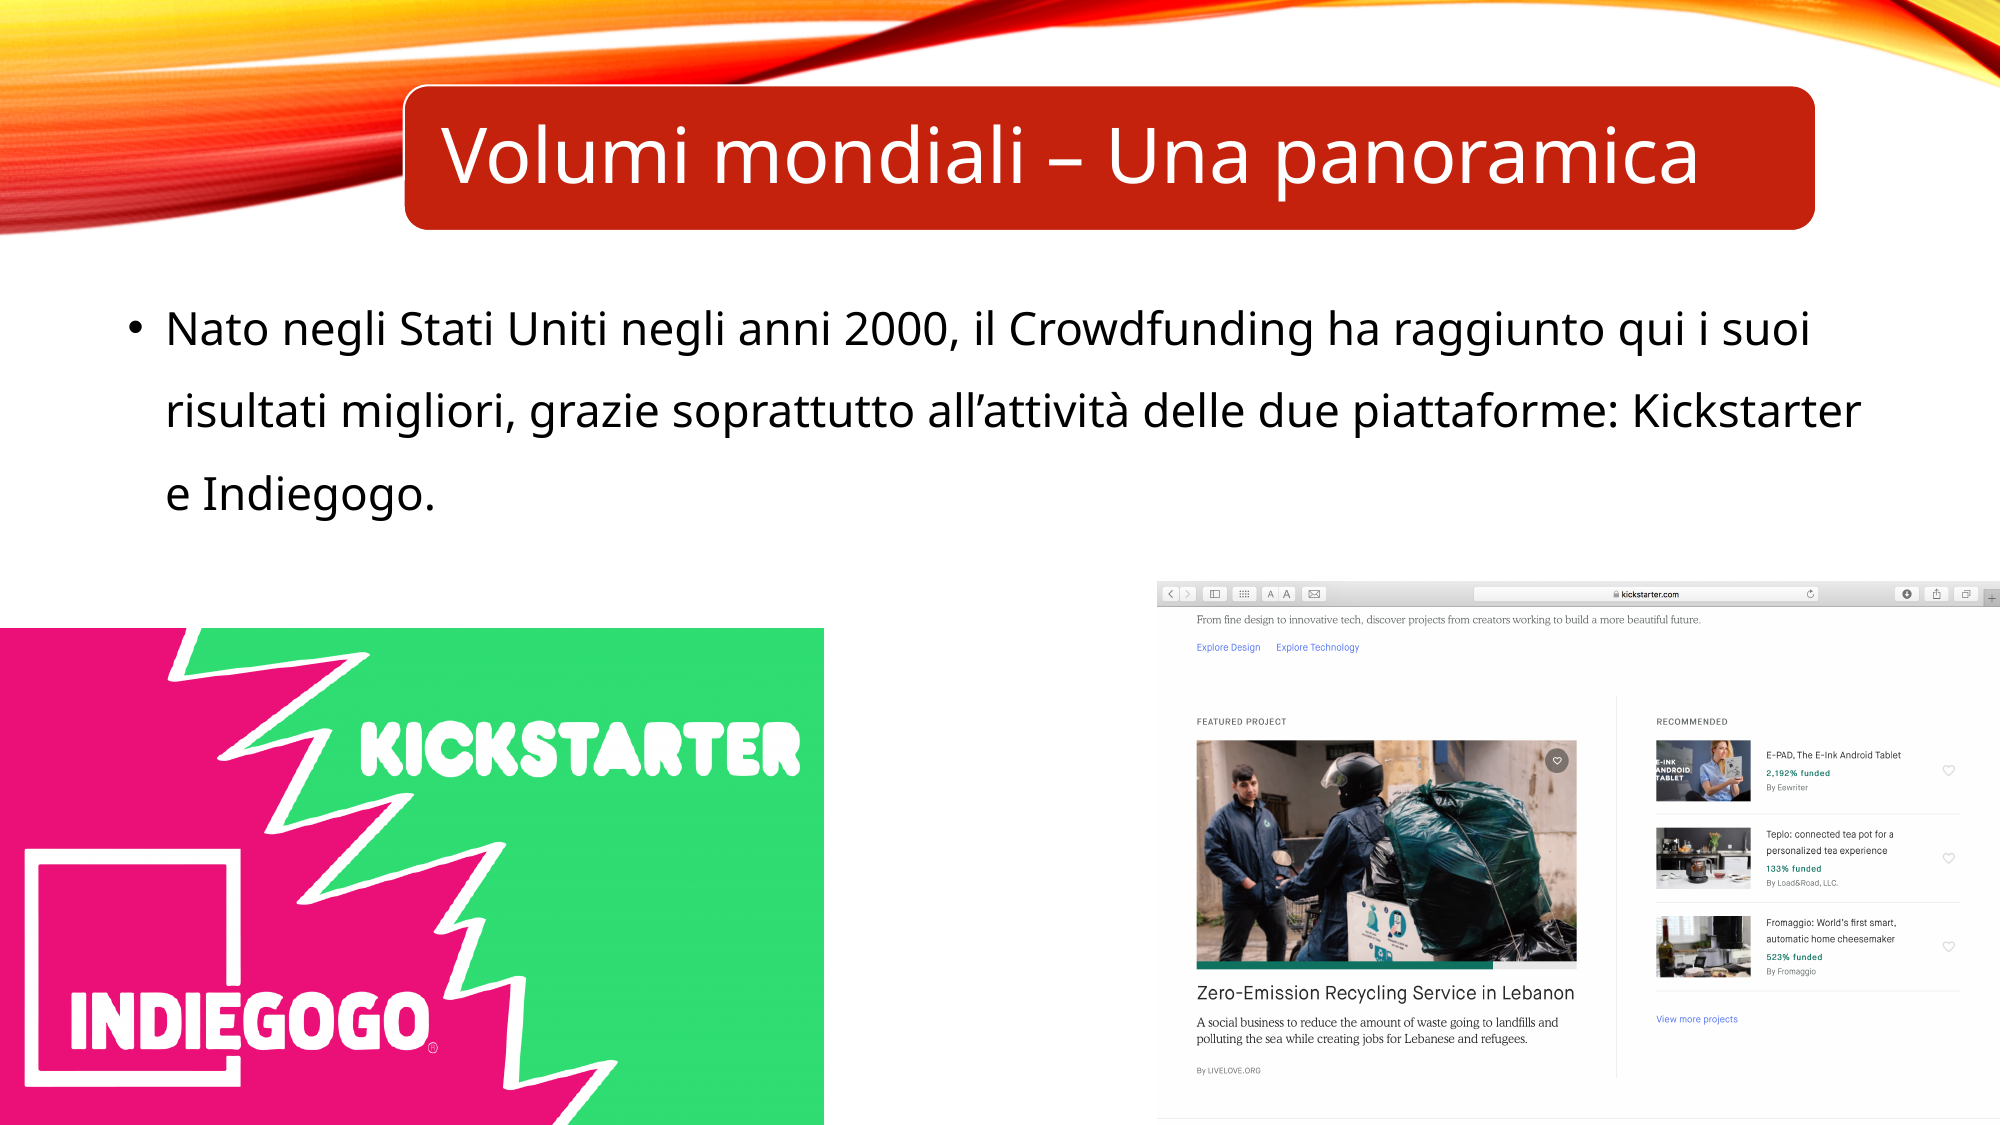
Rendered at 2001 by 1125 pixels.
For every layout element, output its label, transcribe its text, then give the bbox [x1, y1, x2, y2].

list Nato negli Stati Uniti negli anni 2000, il Crowdfunding ha raggiunto qui i suoi risultati migliori, grazie soprattutto all’attività delle due piattaforme: Kickstarter e Indiegogo. [112, 264, 1888, 925]
picture [0, 0, 2000, 237]
picture [1157, 581, 2000, 1125]
picture [0, 628, 824, 1125]
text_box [403, 51, 1817, 265]
